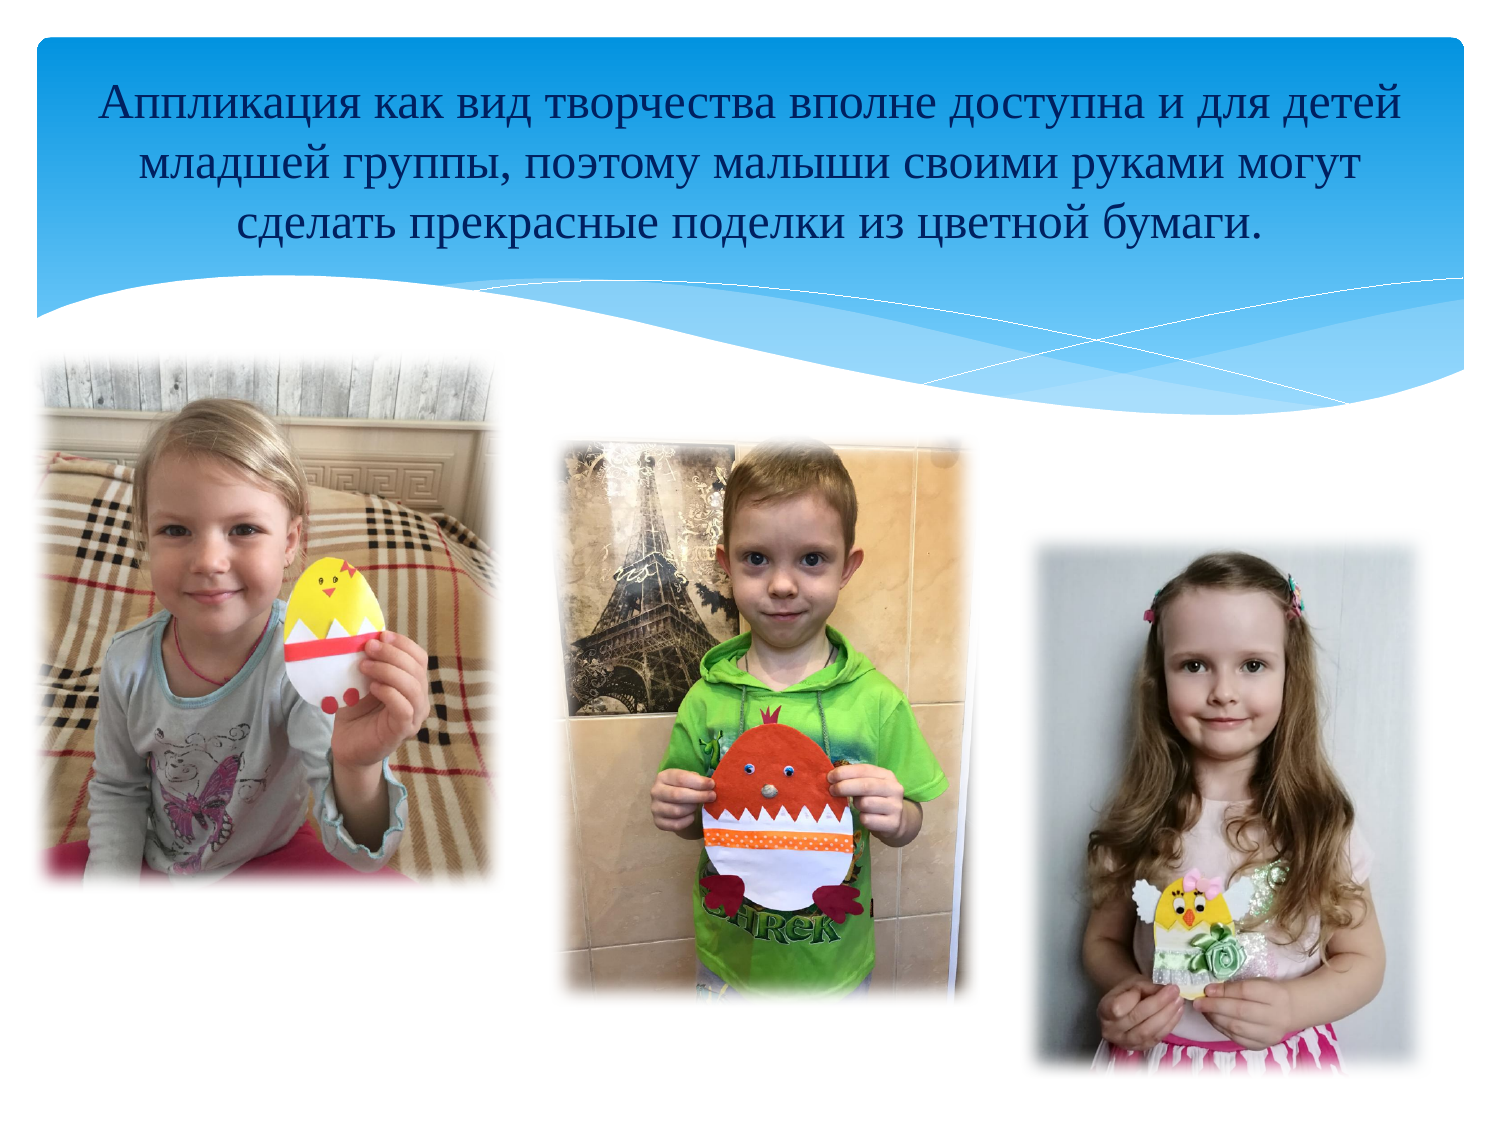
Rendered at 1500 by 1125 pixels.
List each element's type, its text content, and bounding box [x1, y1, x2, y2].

picture [548, 432, 981, 1008]
title Аппликация как вид творчества вполне доступна и для детей младшей группы, поэтому малыши своими руками могут сделать прекрасные поделки из цветной бумаги. [75, 55, 1425, 261]
picture [1018, 526, 1434, 1080]
picture [29, 349, 506, 894]
